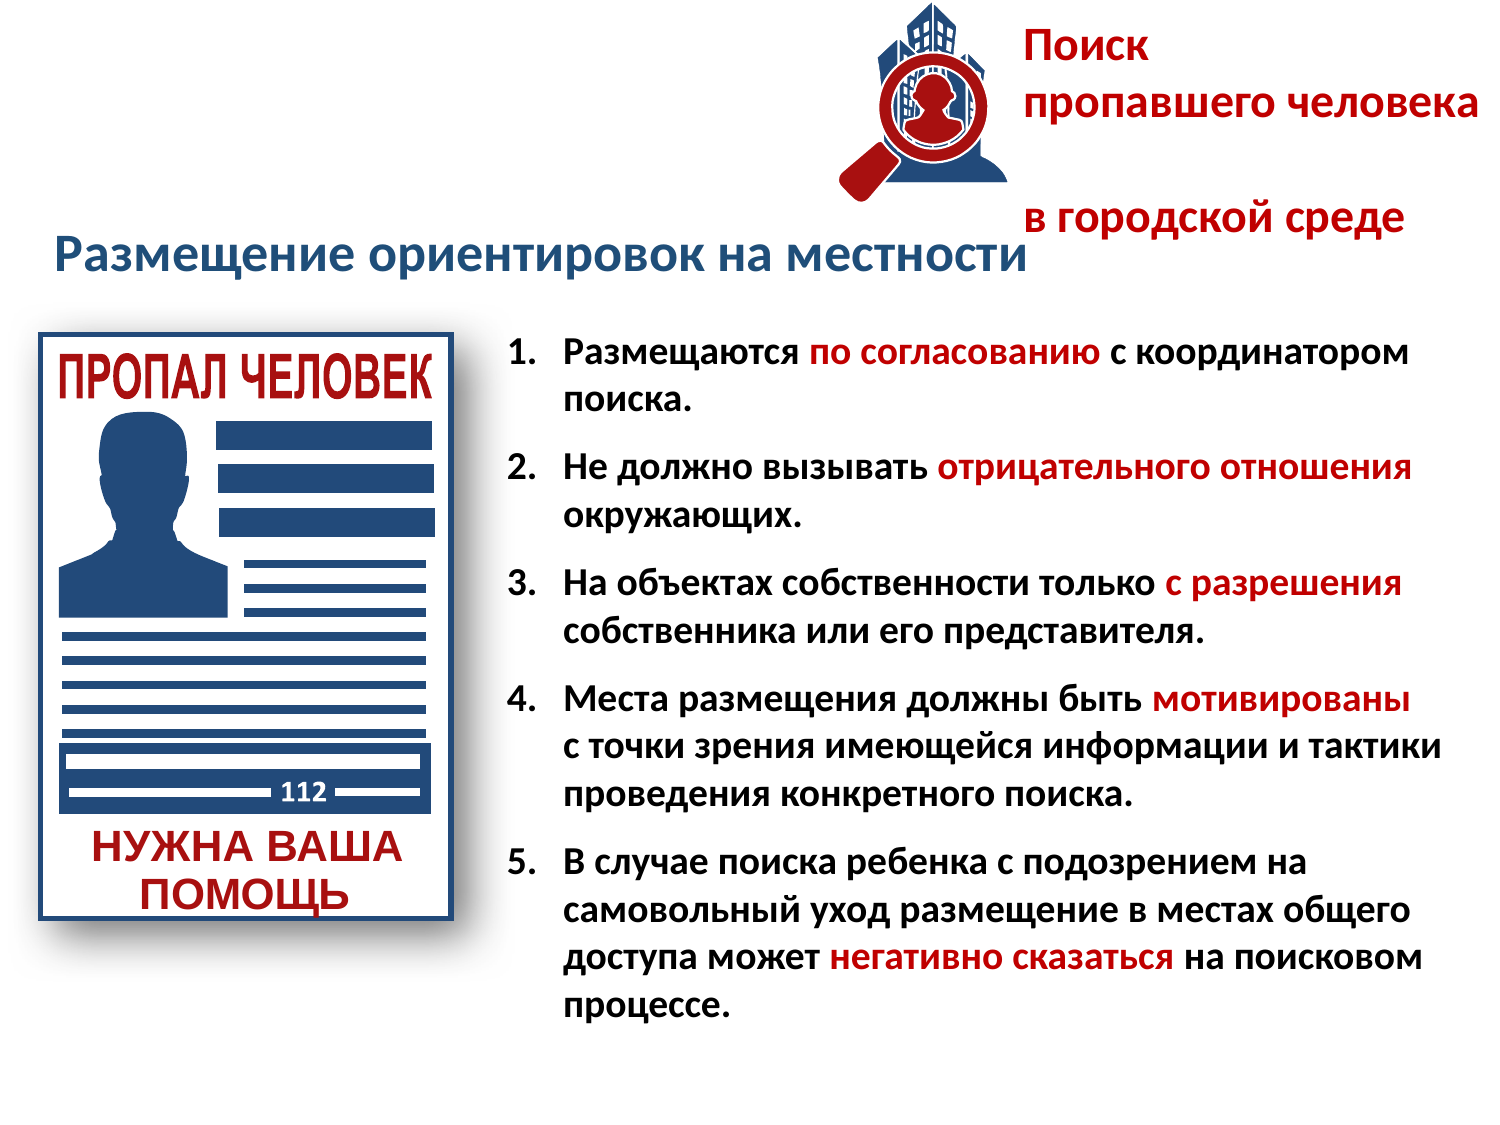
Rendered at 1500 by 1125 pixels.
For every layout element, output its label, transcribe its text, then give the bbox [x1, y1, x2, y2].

picture [35, 329, 457, 924]
text_box Размещение ориентировок на местности [40, 210, 1045, 290]
text_box Размещаются по согласованию с координатором поиска. Не должно вызывать отрицательного отношения окружающих. На объектах собственности только с разрешения собственника или его представителя. Места размещения должны быть мотивированы с точки зрения имеющейся информации и тактики проведения конкретного поиска. В случае поиска ребенка с подозрением на самовольный уход размещение в местах общего доступа может негативно сказаться на поисковом процессе. [492, 317, 1474, 1033]
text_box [836, 2, 1500, 205]
